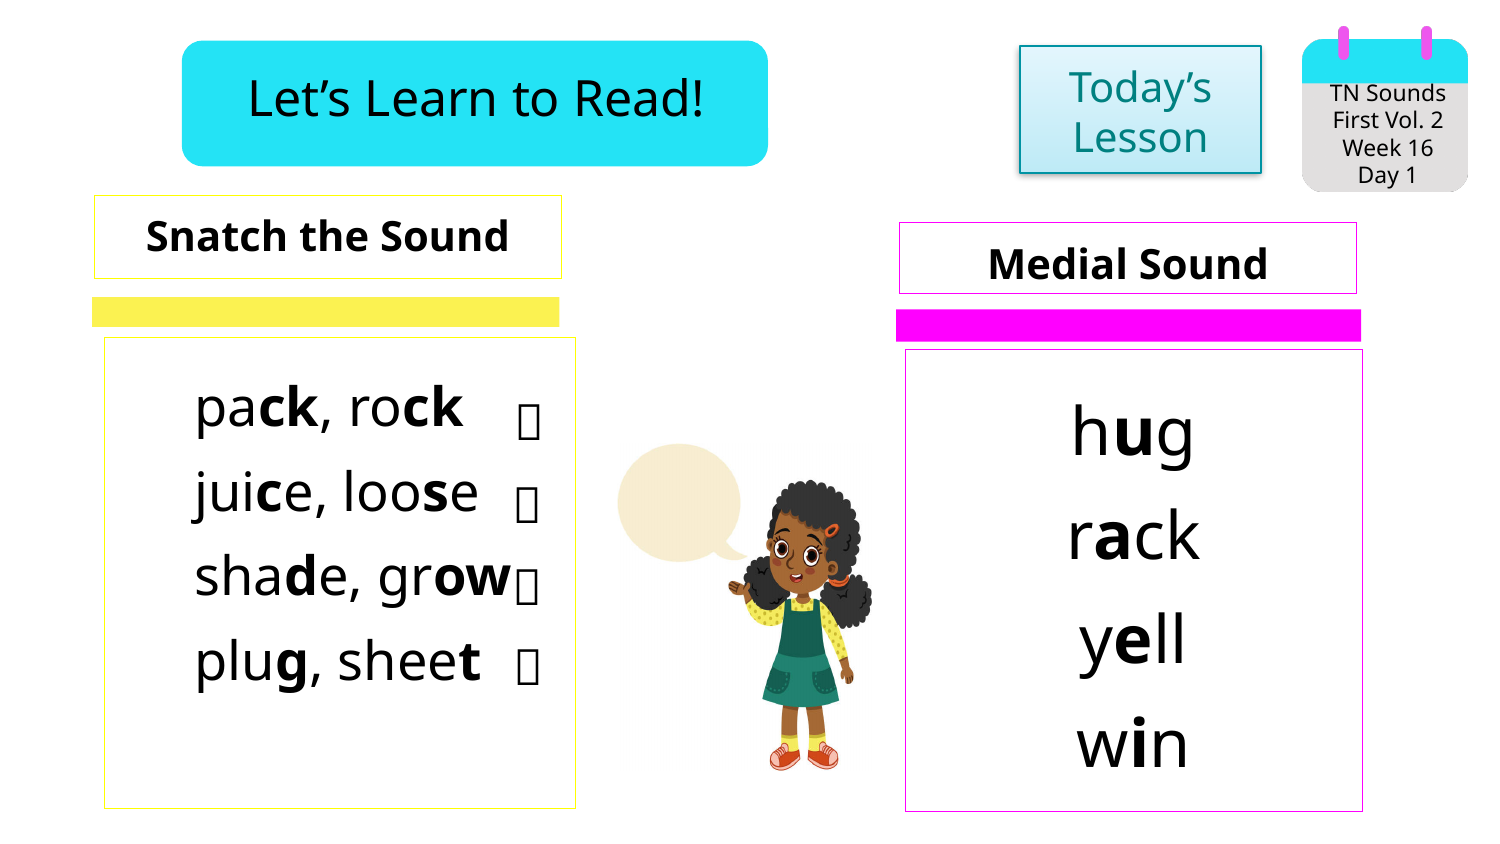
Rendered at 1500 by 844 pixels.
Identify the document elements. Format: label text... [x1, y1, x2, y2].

text_box Let’s Learn to Read! [232, 51, 748, 151]
text_box Today’s Lesson [1019, 45, 1262, 174]
picture [1302, 25, 1468, 192]
text_box Medial Sound [899, 222, 1357, 294]
text_box [1063, 71, 1274, 197]
text_box pack, rock juice, loose shade, grow plug, sheet [104, 337, 576, 809]
text_box  [499, 382, 560, 458]
picture [617, 443, 872, 772]
text_box  [497, 465, 558, 541]
text_box  [497, 548, 558, 623]
text_box  [498, 628, 559, 704]
text_box Snatch the Sound [94, 195, 562, 279]
text_box [181, 40, 769, 167]
text_box hug rack yell win [905, 349, 1363, 812]
text_box [92, 297, 560, 327]
text_box [896, 309, 1362, 342]
